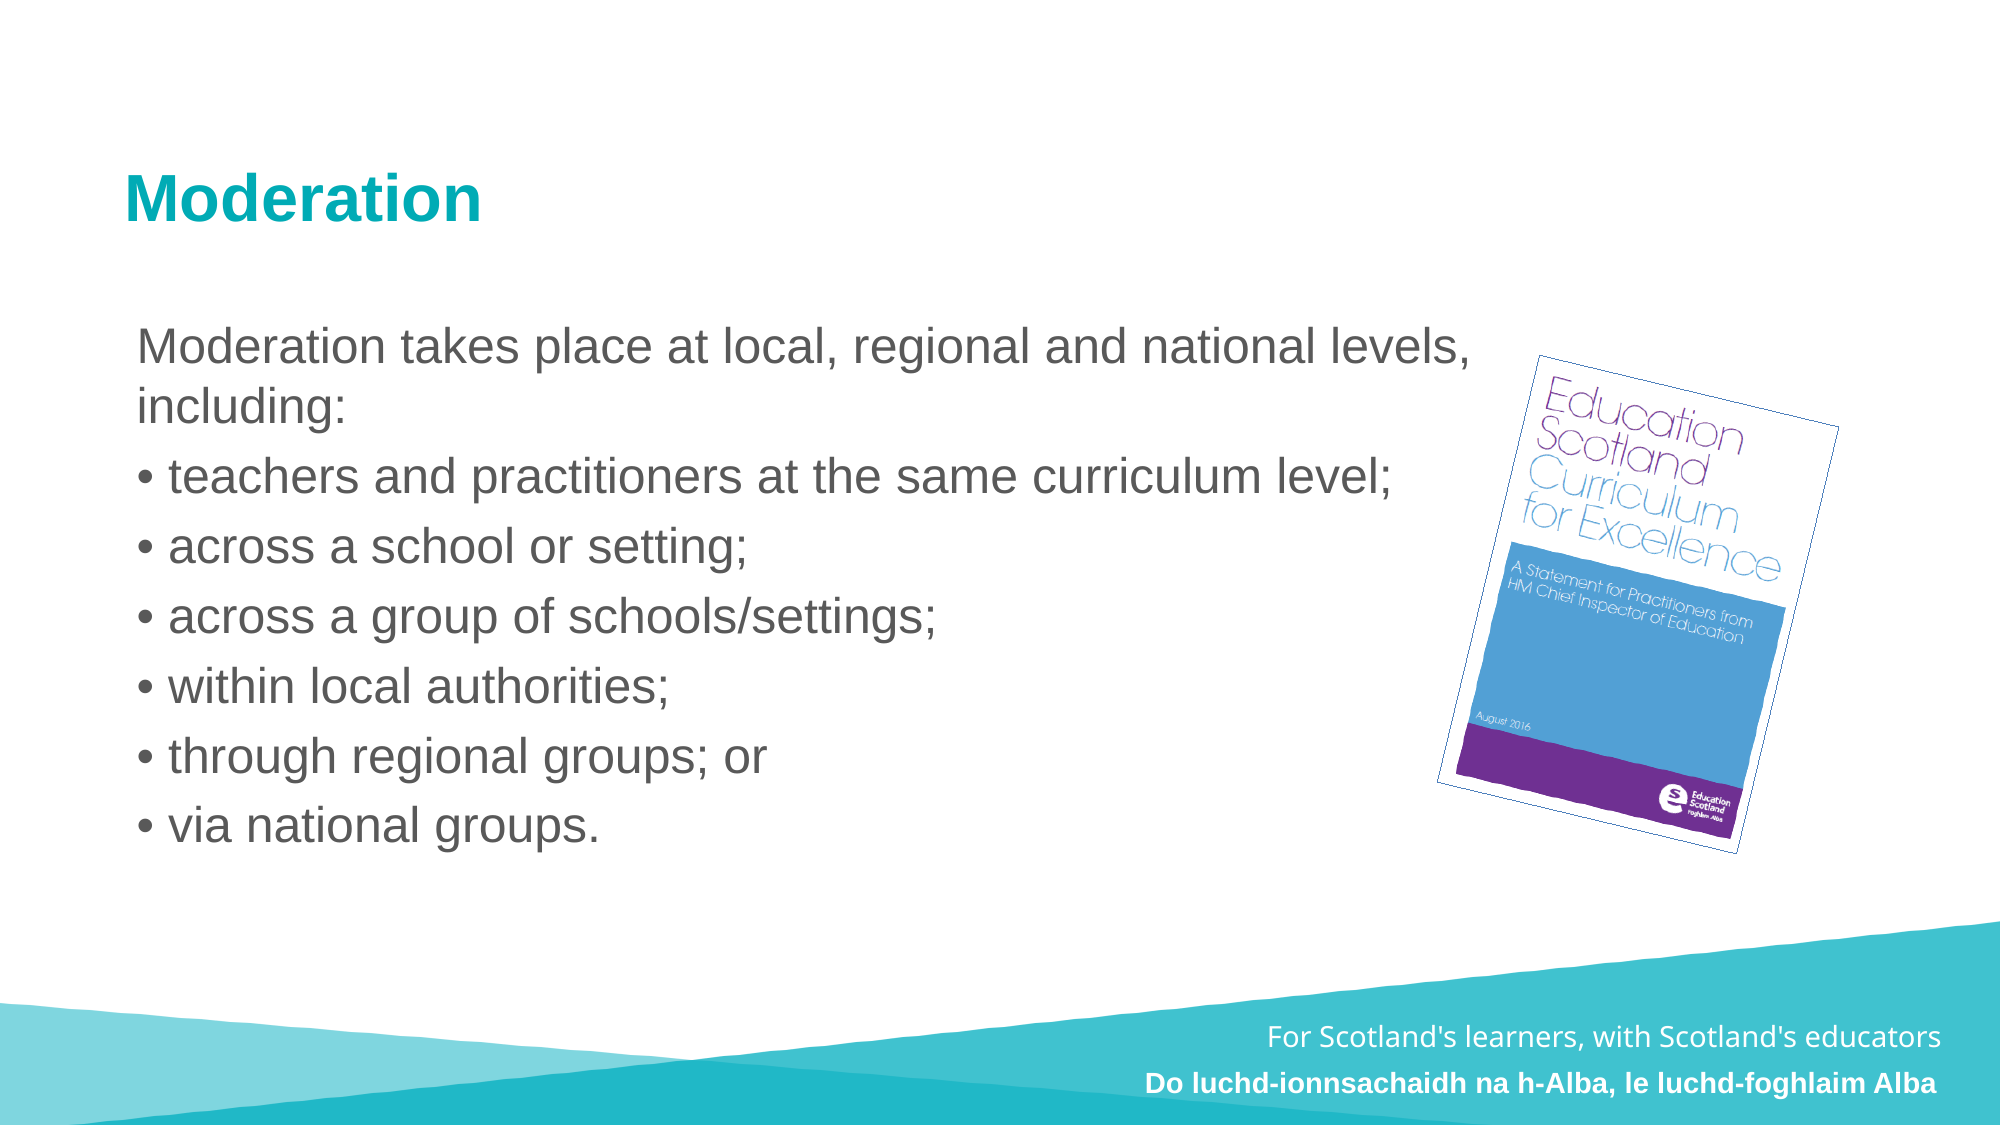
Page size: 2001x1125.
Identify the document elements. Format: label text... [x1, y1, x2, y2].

list Moderation takes place at local, regional and national levels, including: • teachers and practitioners at the same curriculum level; • across a school or setting; • across a group of schools/settings; • within local authorities; • through regional groups; or • via national groups. [121, 305, 1675, 920]
title Moderation [109, 136, 1887, 253]
picture [0, 921, 2000, 1125]
picture [1437, 355, 1838, 853]
